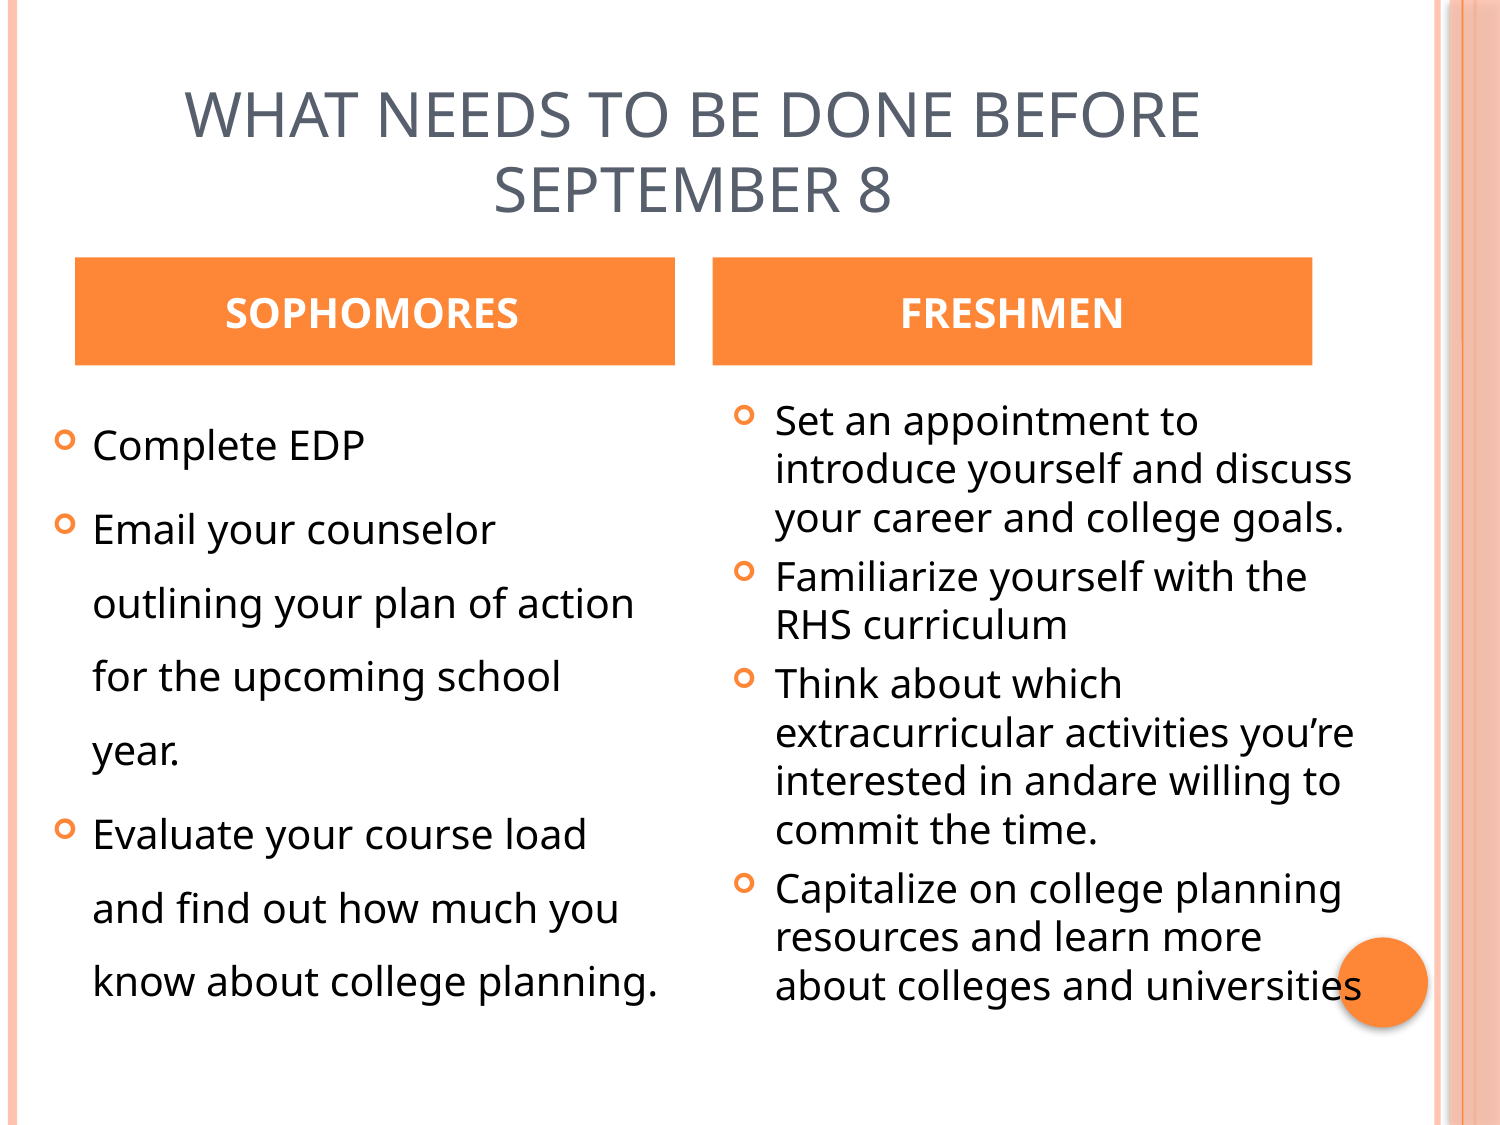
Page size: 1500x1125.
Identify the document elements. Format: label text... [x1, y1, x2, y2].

title What needs to be done before September 8 [75, 44, 1313, 233]
list Set an appointment to introduce yourself and discuss your career and college goals. Familiarize yourself with the RHS curriculum Think about which extracurricular activities you’re interested in andare willing to commit the time. Capitalize on college planning resources and learn more about colleges and universities [717, 387, 1388, 1050]
list FRESHMEN [712, 257, 1313, 366]
list Complete EDP Email your counselor outlining your plan of action for the upcoming school year. Evaluate your course load and find out how much you know about college planning. [37, 387, 675, 1075]
list SOPHOMORES [75, 257, 675, 366]
